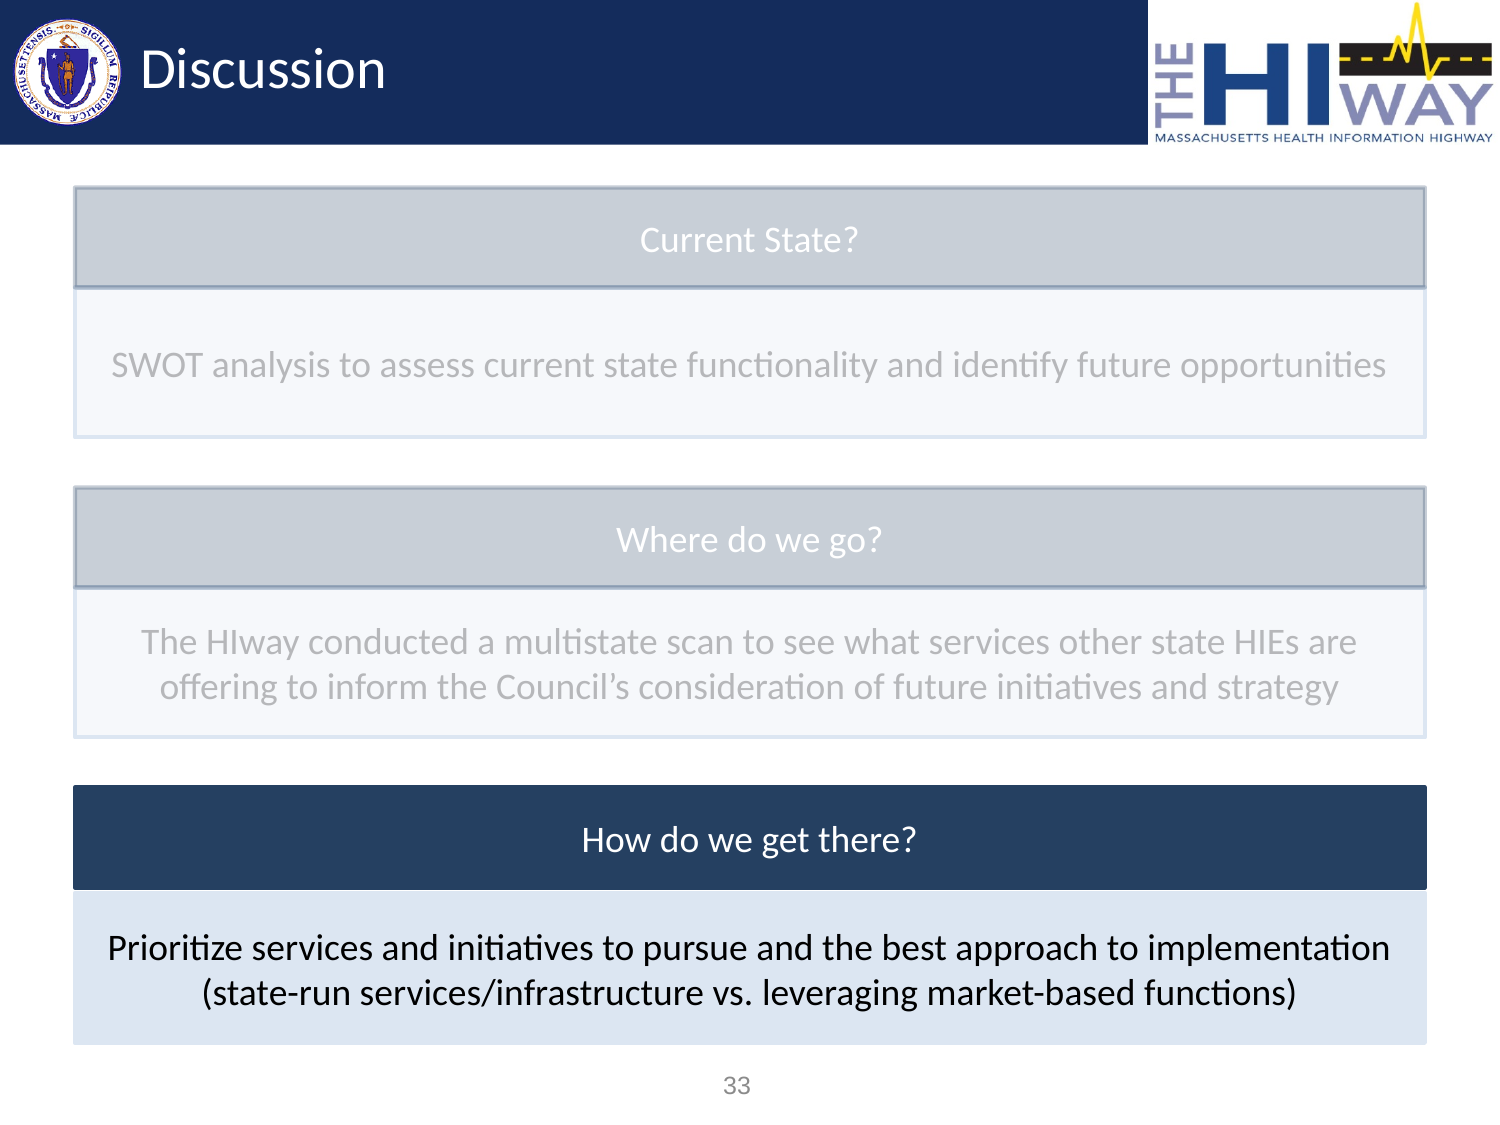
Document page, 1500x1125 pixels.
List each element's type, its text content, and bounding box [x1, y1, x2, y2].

picture [1148, 0, 1500, 145]
picture [5, 12, 124, 130]
text_box SWOT analysis to assess current state functionality and identify future opportunities [73, 290, 1427, 439]
title Discussion [124, 0, 1126, 131]
text_box Current State? [73, 185, 1427, 290]
text_box How do we get there? [73, 785, 1427, 890]
text_box The HIway conducted a multistate scan to see what services other state HIEs are offering to inform the Council’s consideration of future initiatives and strategy [73, 590, 1427, 739]
slide_number 33 [653, 1060, 767, 1108]
text_box Where do we go? [73, 485, 1427, 590]
text_box Prioritize services and initiatives to pursue and the best approach to implementation (state-run services/infrastructure vs. leveraging market-based functions) [73, 891, 1427, 1045]
